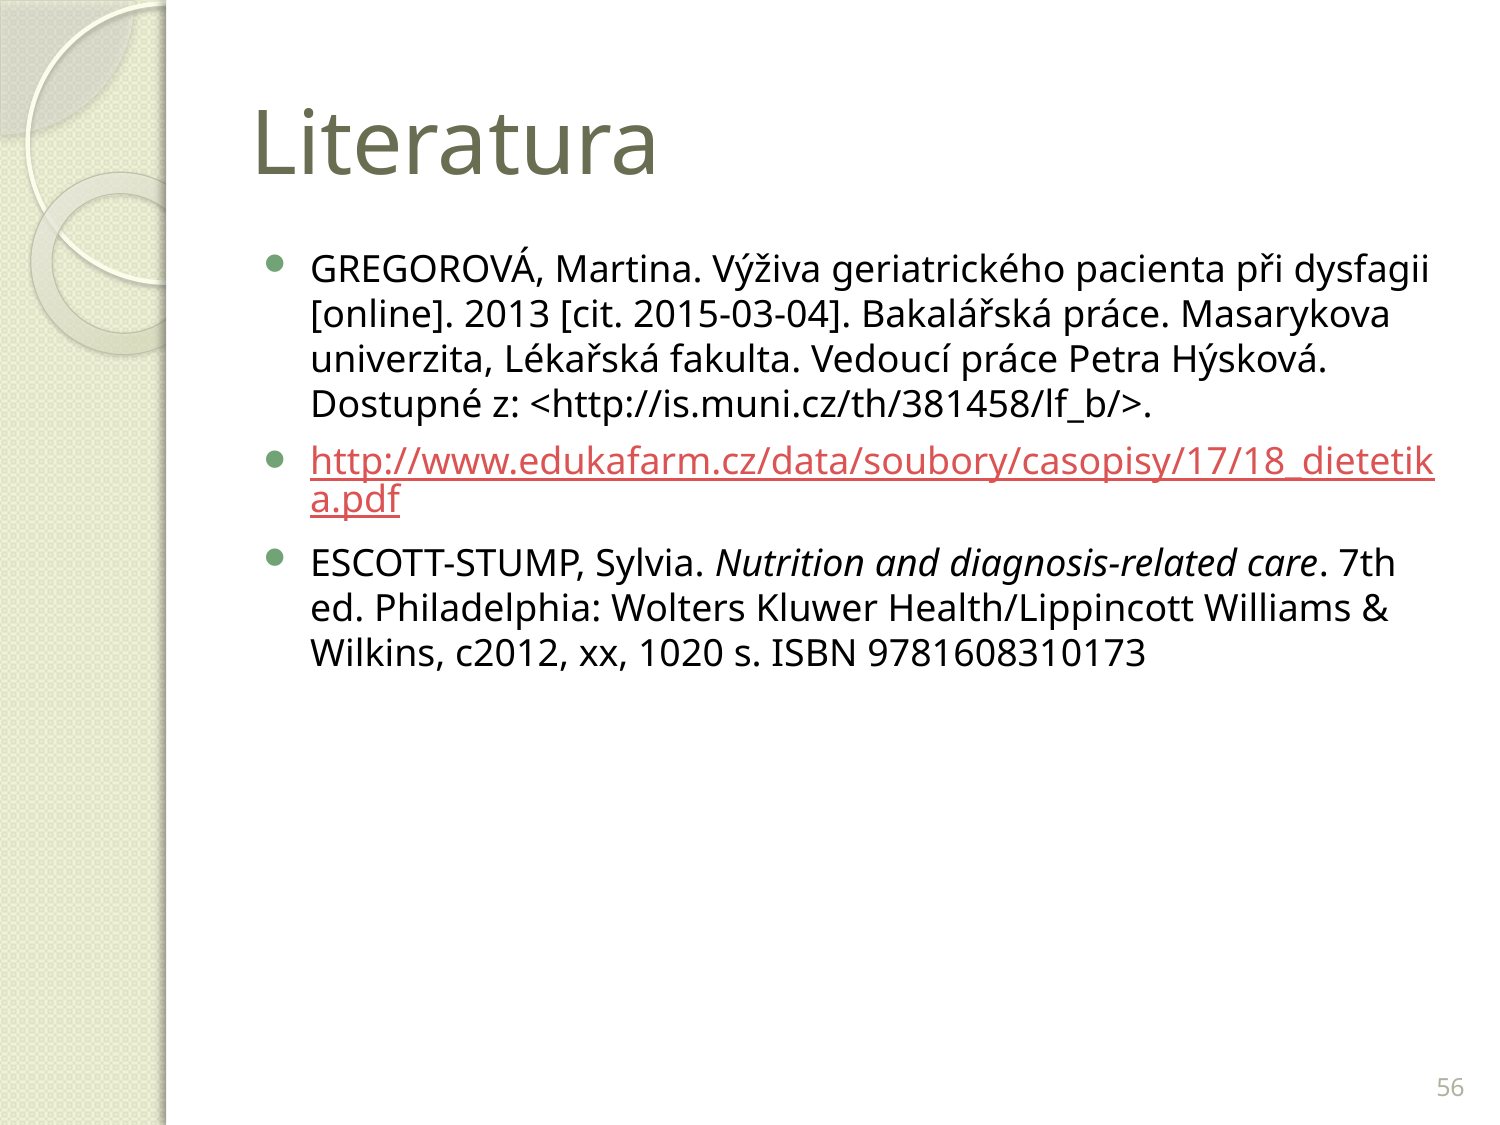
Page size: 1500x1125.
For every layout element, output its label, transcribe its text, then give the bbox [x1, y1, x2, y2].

title Literatura [235, 45, 1466, 233]
slide_number 56 [1413, 1034, 1488, 1113]
list GREGOROVÁ, Martina. Výživa geriatrického pacienta při dysfagii [online]. 2013 [cit. 2015-03-04]. Bakalářská práce. Masarykova univerzita, Lékařská fakulta. Vedoucí práce Petra Hýsková. Dostupné z: <http://is.muni.cz/th/381458/lf_b/>. http://www.edukafarm.cz/data/soubory/casopisy/17/18_dietetika.pdf ESCOTT-STUMP, Sylvia. Nutrition and diagnosis-related care. 7th ed. Philadelphia: Wolters Kluwer Health/Lippincott Williams & Wilkins, c2012, xx, 1020 s. ISBN 9781608310173 [235, 237, 1466, 1025]
